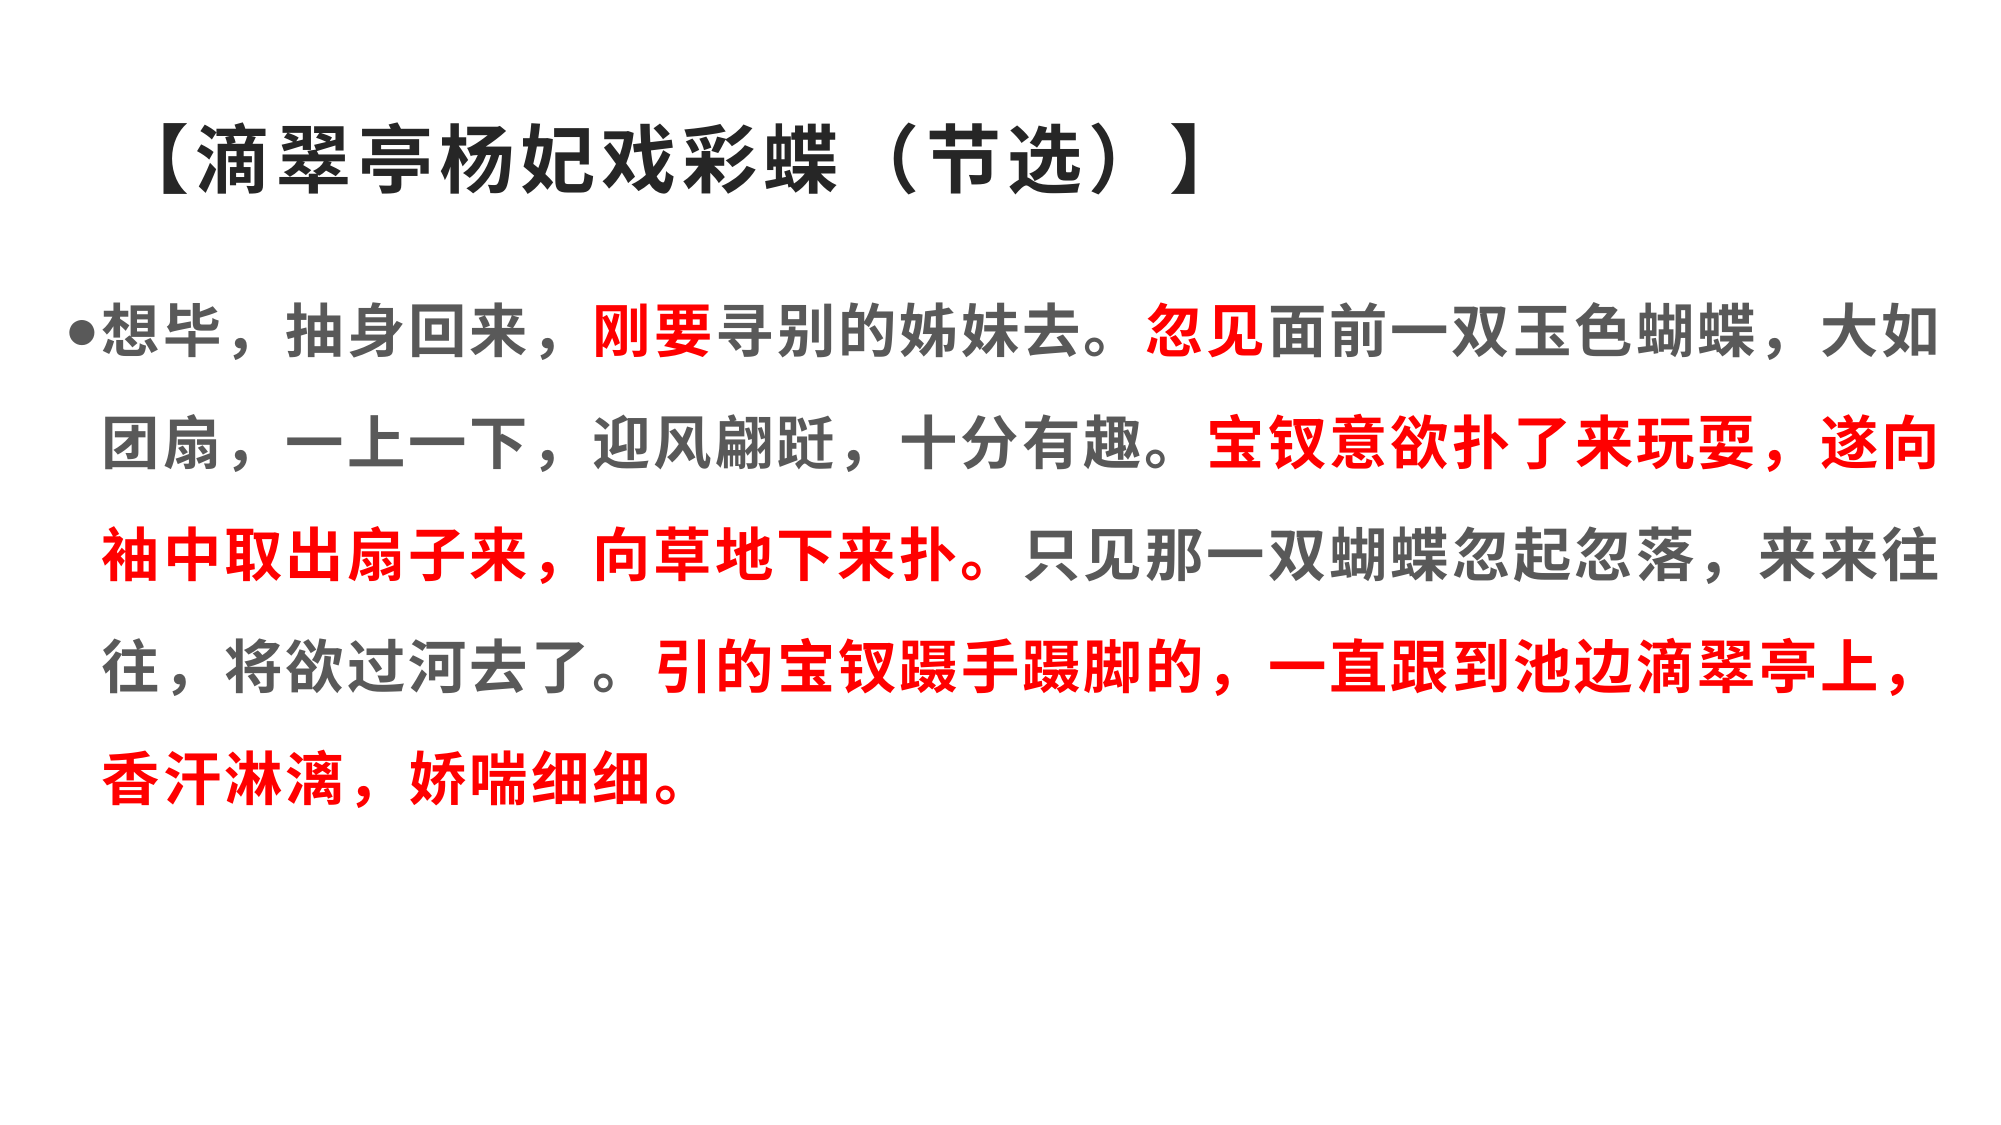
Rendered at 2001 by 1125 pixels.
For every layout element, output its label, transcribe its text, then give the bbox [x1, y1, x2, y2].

title 【滴翠亭杨妃戏彩蝶（节选）】 [99, 99, 1900, 216]
list 想毕，抽身回来，刚要寻别的姊妹去。忽见面前一双玉色蝴蝶，大如团扇，一上一下，迎风翩跹，十分有趣。宝钗意欲扑了来玩耍，遂向袖中取出扇子来，向草地下来扑。只见那一双蝴蝶忽起忽落，来来往往，将欲过河去了。引的宝钗蹑手蹑脚的，一直跟到池边滴翠亭上，香汗淋漓，娇喘细细。 [49, 244, 1972, 1096]
